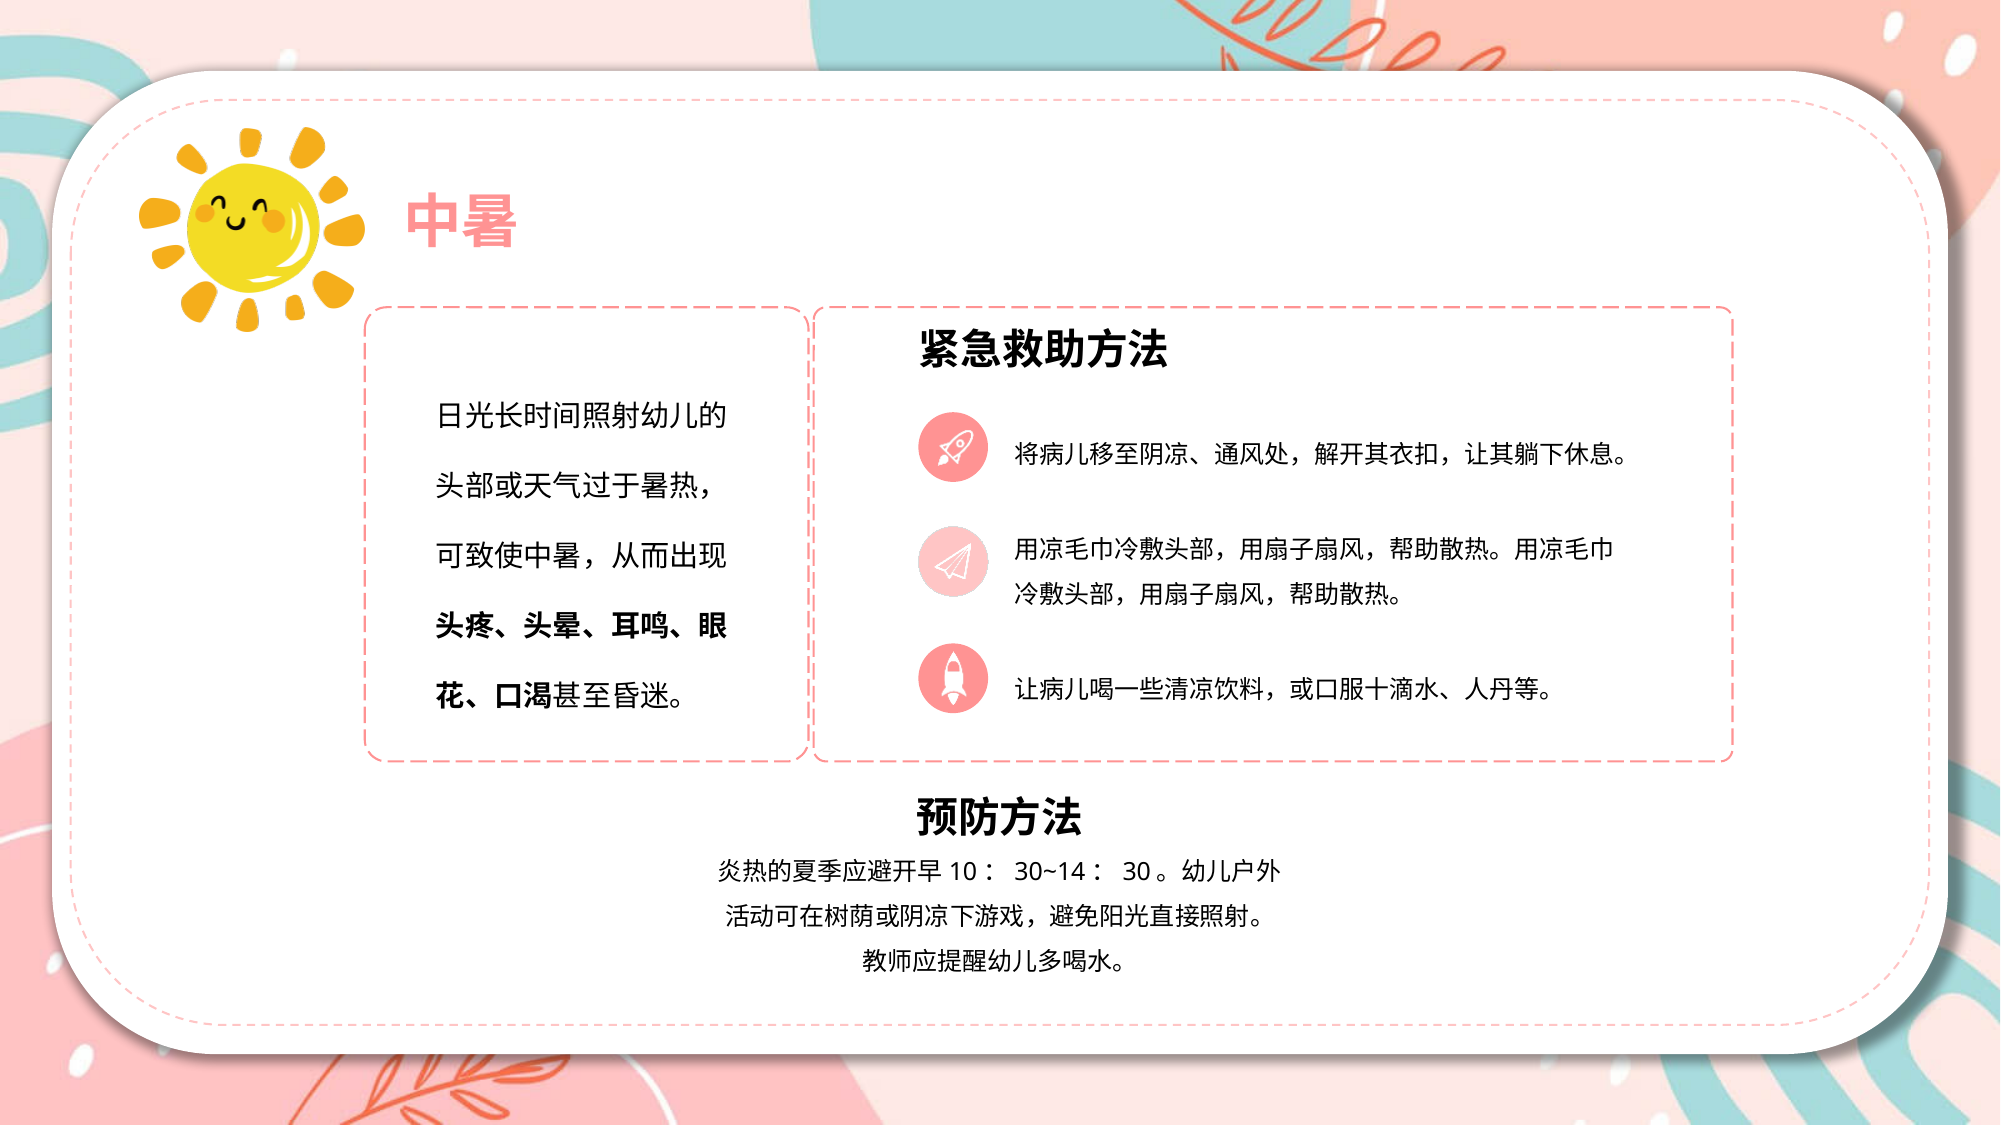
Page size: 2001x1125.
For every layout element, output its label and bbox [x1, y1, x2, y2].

text_box [52, 70, 1948, 1055]
picture [0, 0, 2001, 1125]
text_box [918, 412, 1654, 482]
text_box [918, 643, 1654, 714]
text_box [918, 510, 1654, 612]
